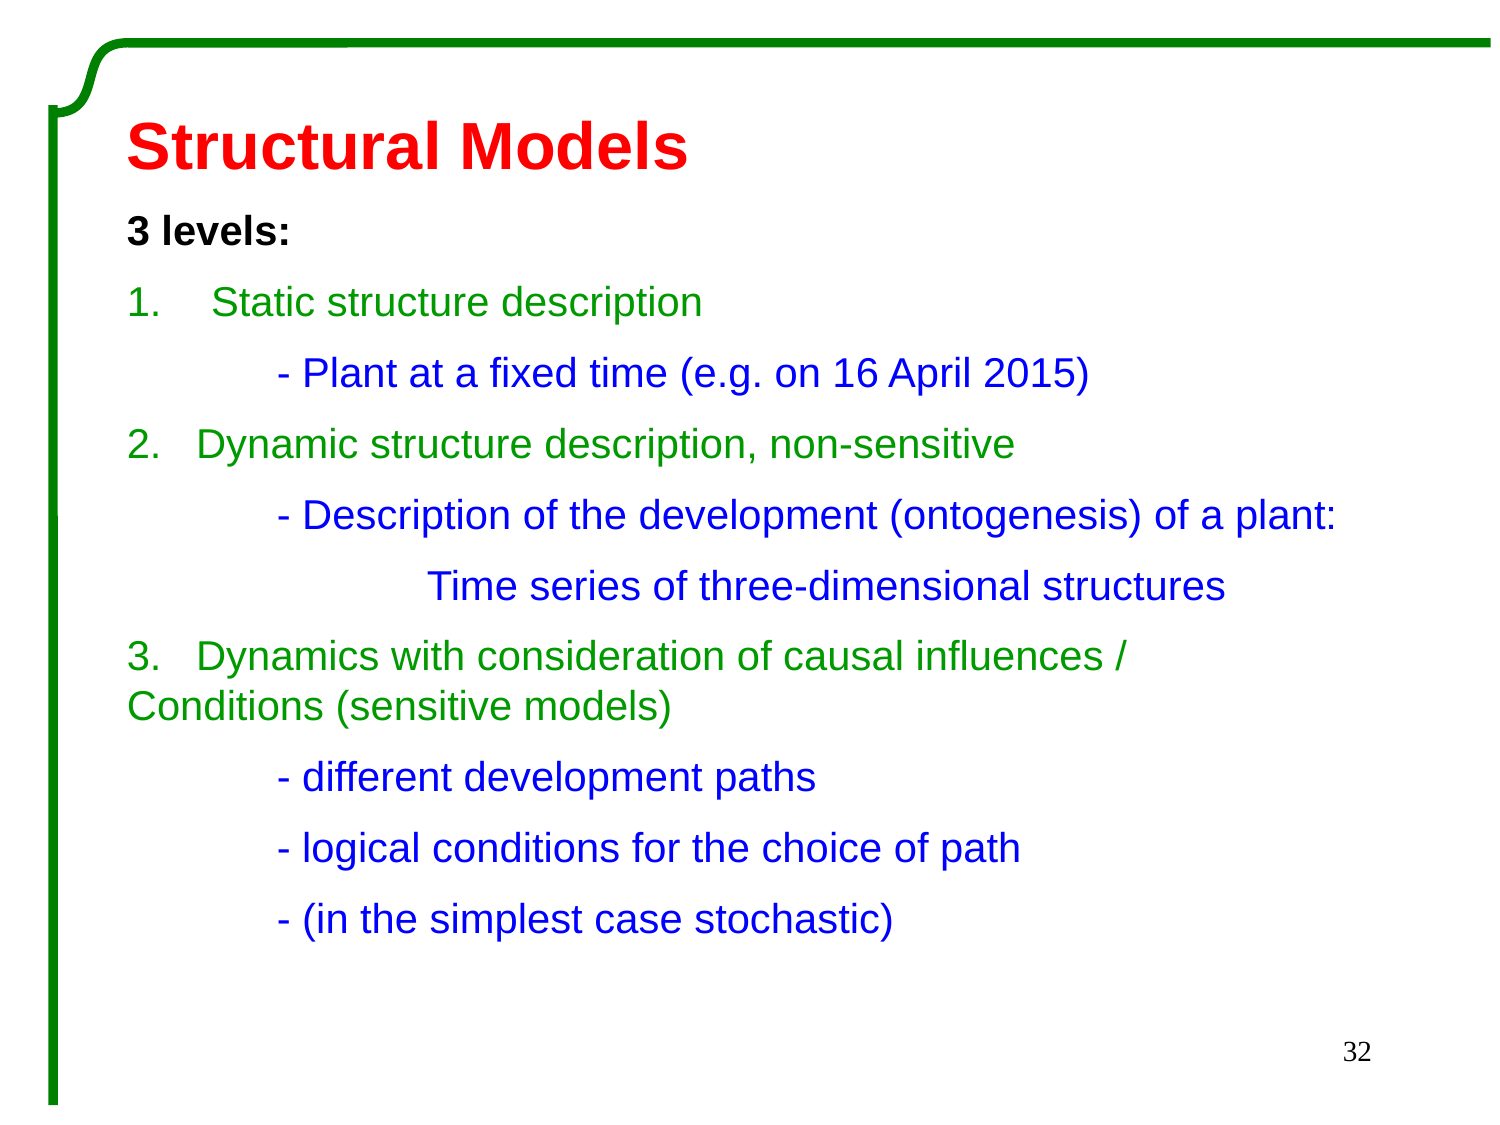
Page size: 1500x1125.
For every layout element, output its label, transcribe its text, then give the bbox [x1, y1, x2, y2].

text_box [55, 40, 126, 116]
slide_number 32 [1074, 1025, 1388, 1100]
text_box Structural Models 3 levels: Static structure description - Plant at a fixed time (e.g. on 16 April 2015) 2. Dynamic structure description, non-sensitive - Description of the development (ontogenesis) of a plant: Time series of three-dimensional structures 3. Dynamics with consideration of causal influences / Conditions (sensitive models) - different development paths - logical conditions for the choice of path - (in the simplest case stochastic) [112, 95, 1376, 950]
